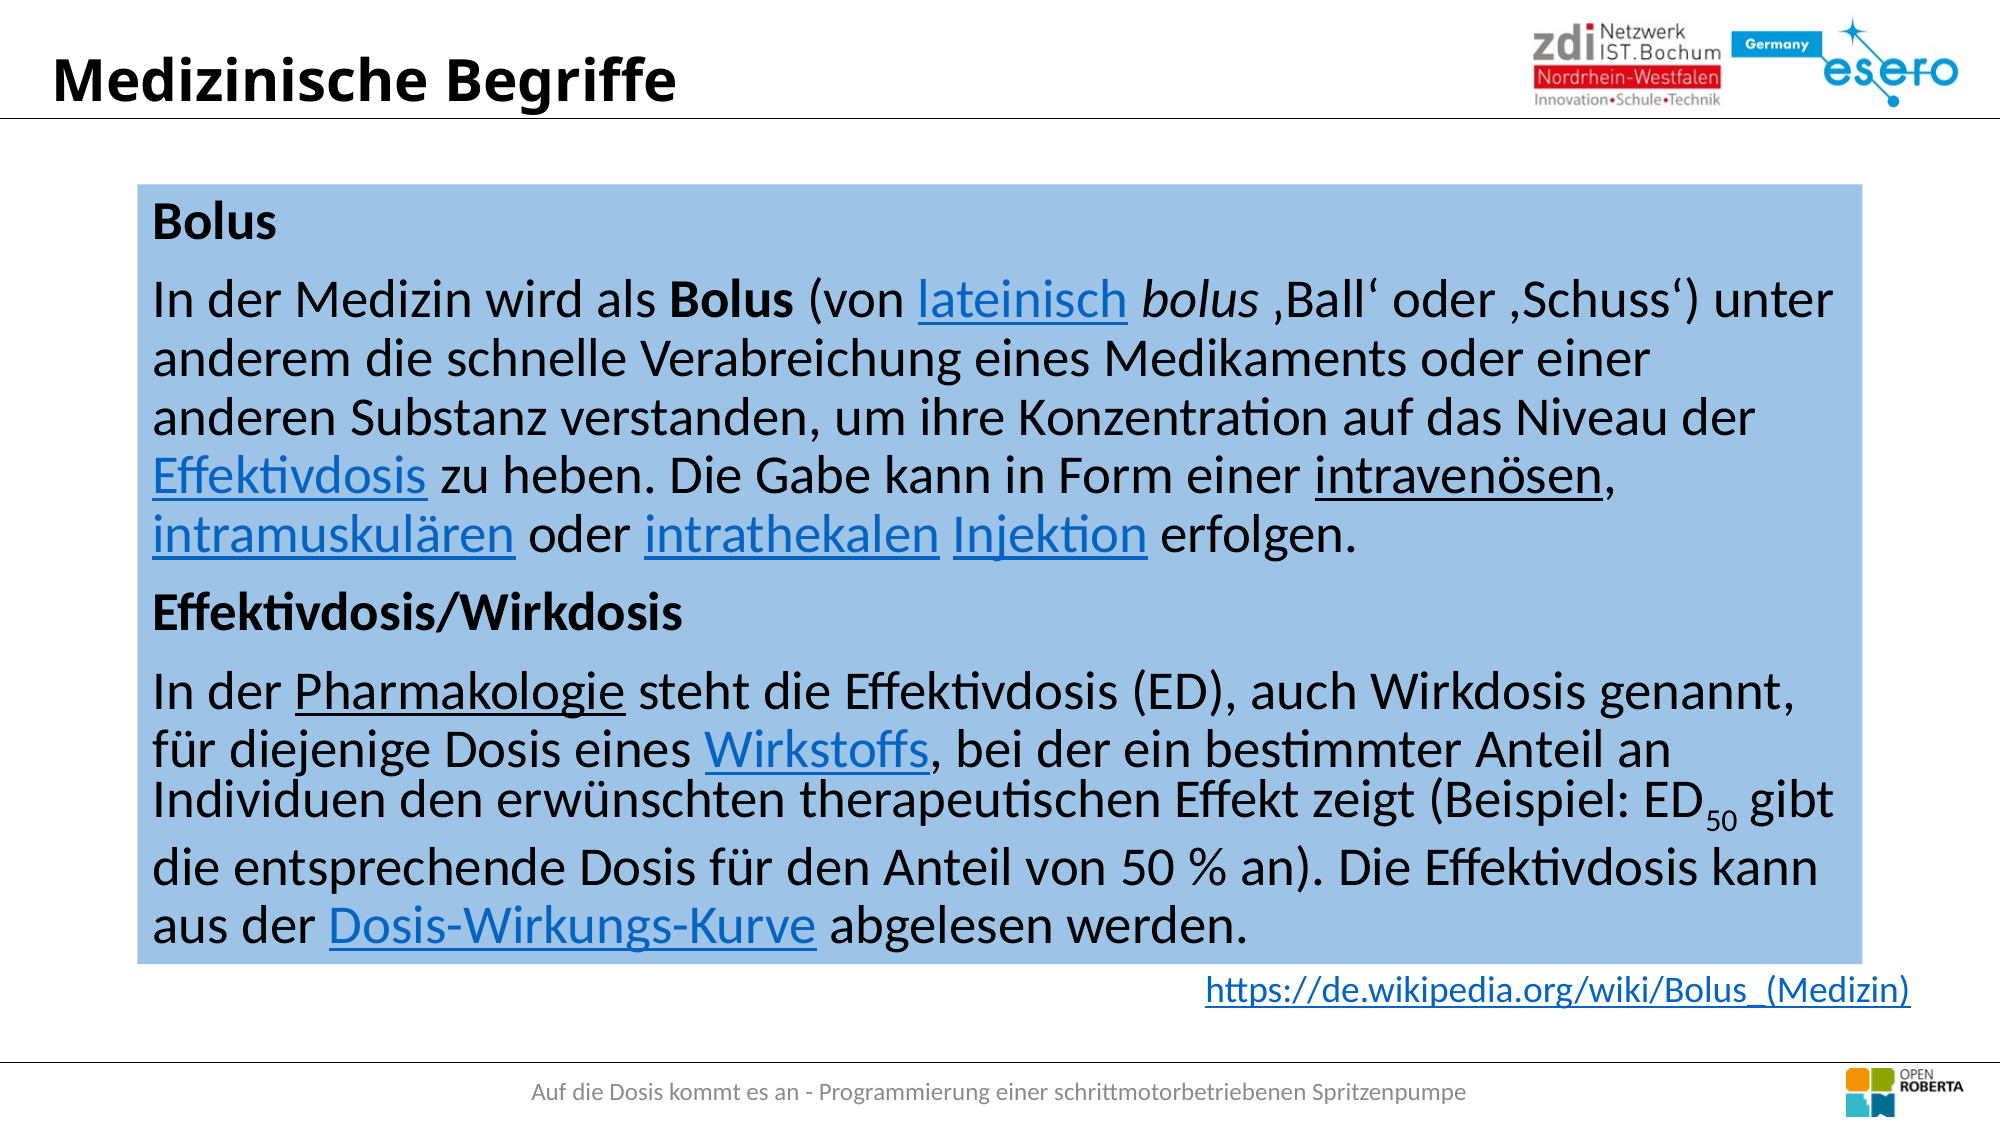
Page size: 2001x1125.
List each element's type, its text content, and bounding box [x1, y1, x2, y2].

list Bolus In der Medizin wird als Bolus (von lateinisch bolus ‚Ball‘ oder ,Schuss‘) unter anderem die schnelle Verabreichung eines Medikaments oder einer anderen Substanz verstanden, um ihre Konzentration auf das Niveau der Effektivdosis zu heben. Die Gabe kann in Form einer intravenösen, intramuskulären oder intrathekalen Injektion erfolgen. Effektivdosis/Wirkdosis In der Pharmakologie steht die Effektivdosis (ED), auch Wirkdosis genannt, für diejenige Dosis eines Wirkstoffs, bei der ein bestimmter Anteil an Individuen den erwünschten therapeutischen Effekt zeigt (Beispiel: ED50 gibt die entsprechende Dosis für den Anteil von 50 % an). Die Effektivdosis kann aus der Dosis-Wirkungs-Kurve abgelesen werden. [137, 184, 1863, 965]
picture [1846, 1068, 1964, 1117]
picture [1532, 11, 1964, 111]
title Medizinische Begriffe [36, 24, 1481, 140]
text_box https://de.wikipedia.org/wiki/Bolus_(Medizin) [1190, 957, 1926, 1018]
